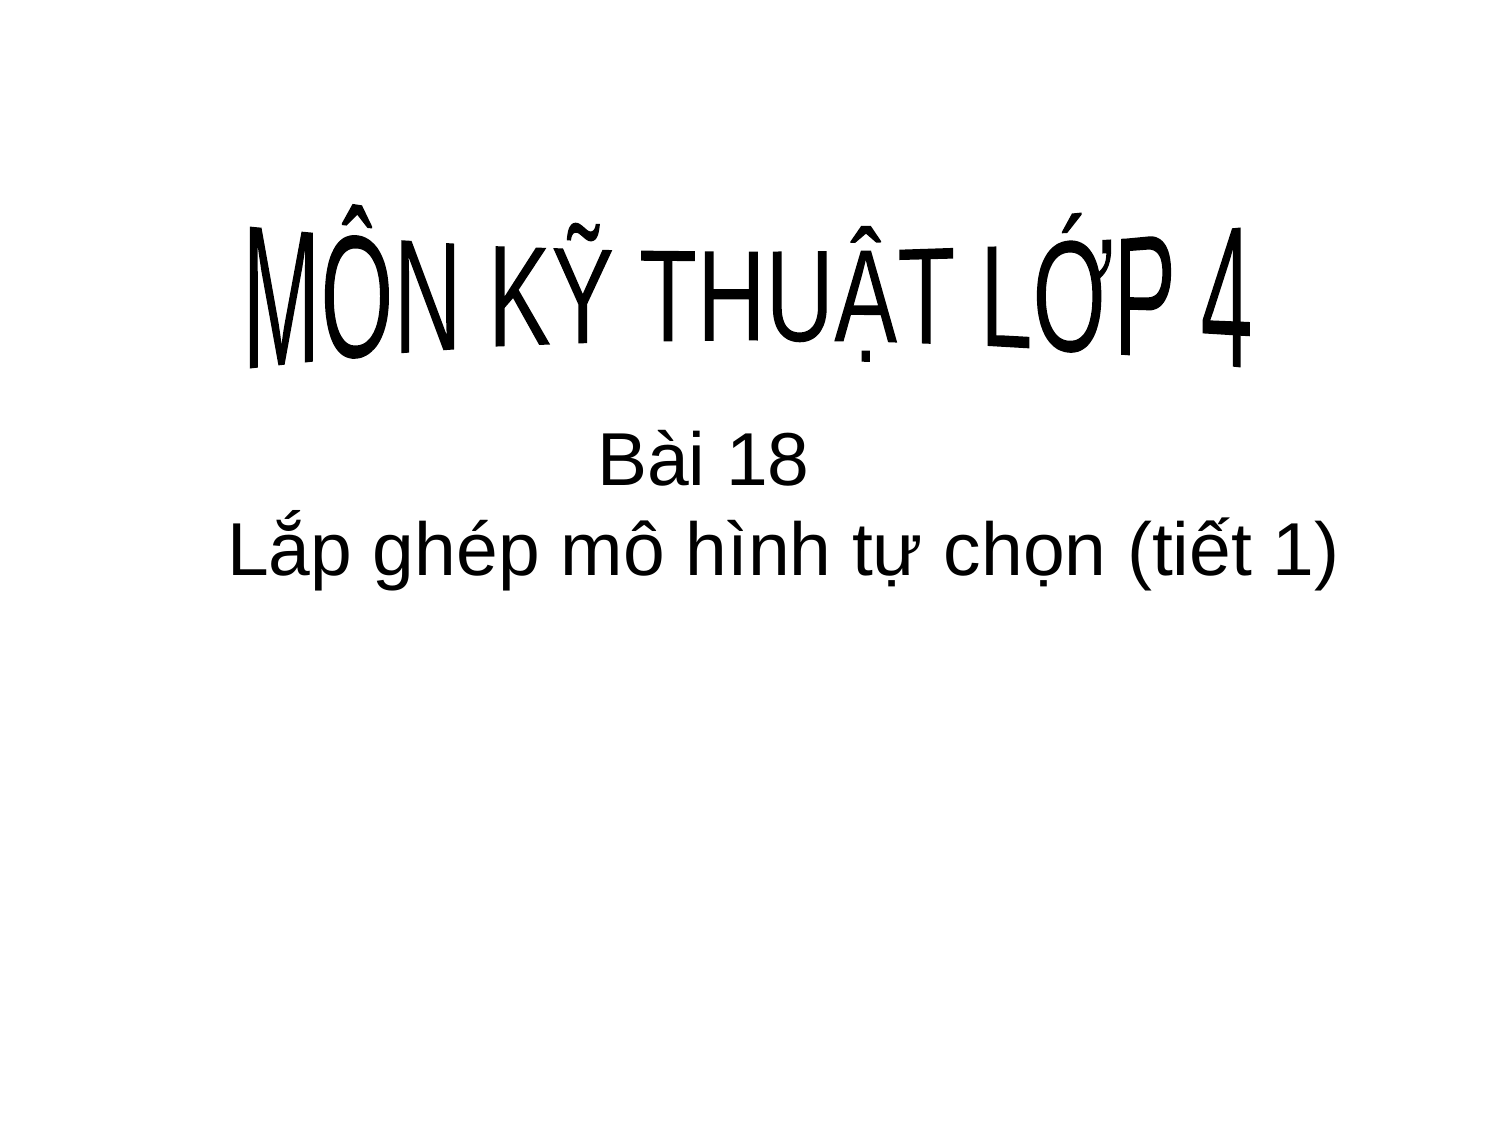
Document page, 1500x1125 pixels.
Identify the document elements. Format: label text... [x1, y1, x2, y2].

text_box Bài 18 Lắp ghép mô hình tự chọn (tiết 1) [212, 403, 1500, 598]
